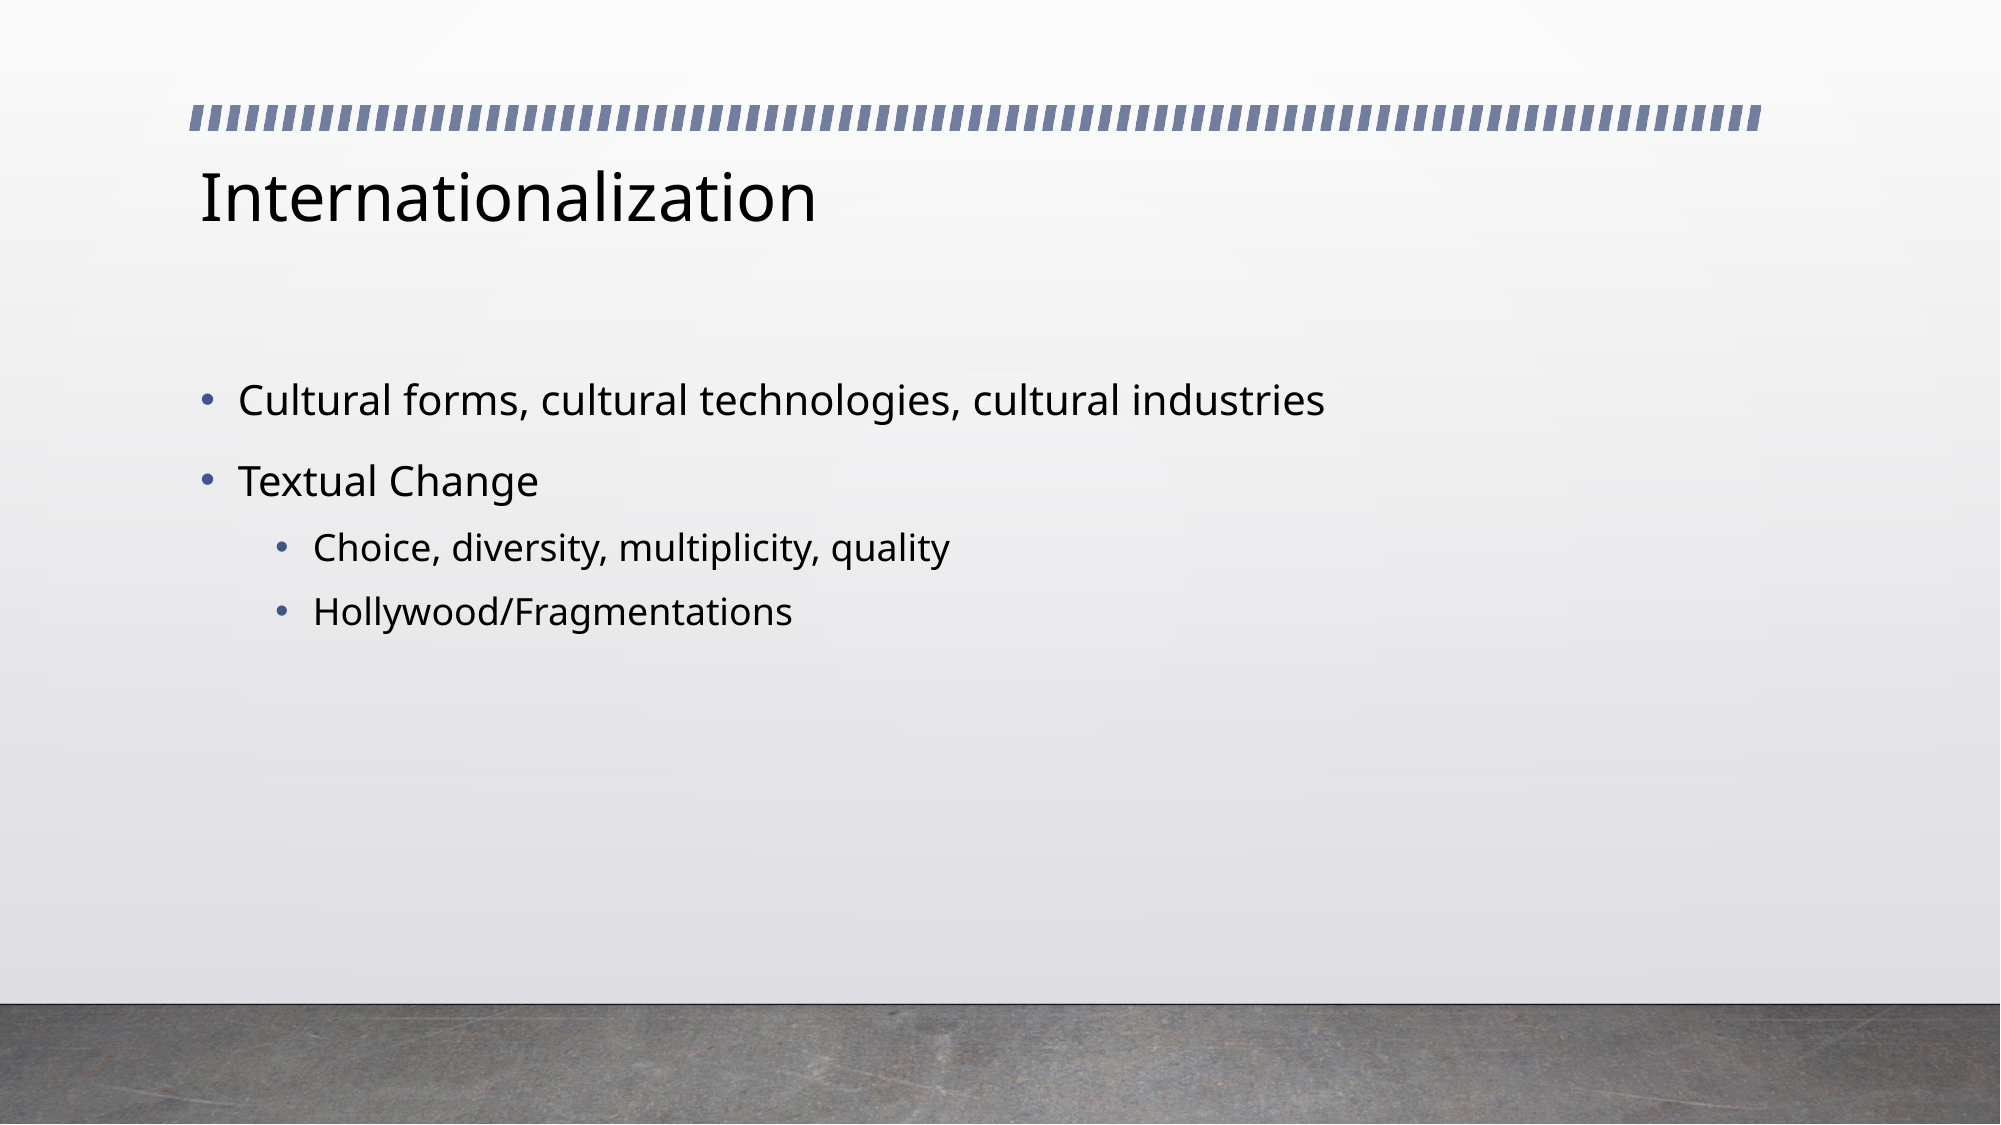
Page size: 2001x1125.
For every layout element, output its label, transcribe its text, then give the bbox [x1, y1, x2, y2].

list Cultural forms, cultural technologies, cultural industries Textual Change Choice, diversity, multiplicity, quality Hollywood/Fragmentations [185, 356, 1761, 897]
title Internationalization [185, 156, 1761, 329]
picture [0, 1004, 2000, 1124]
